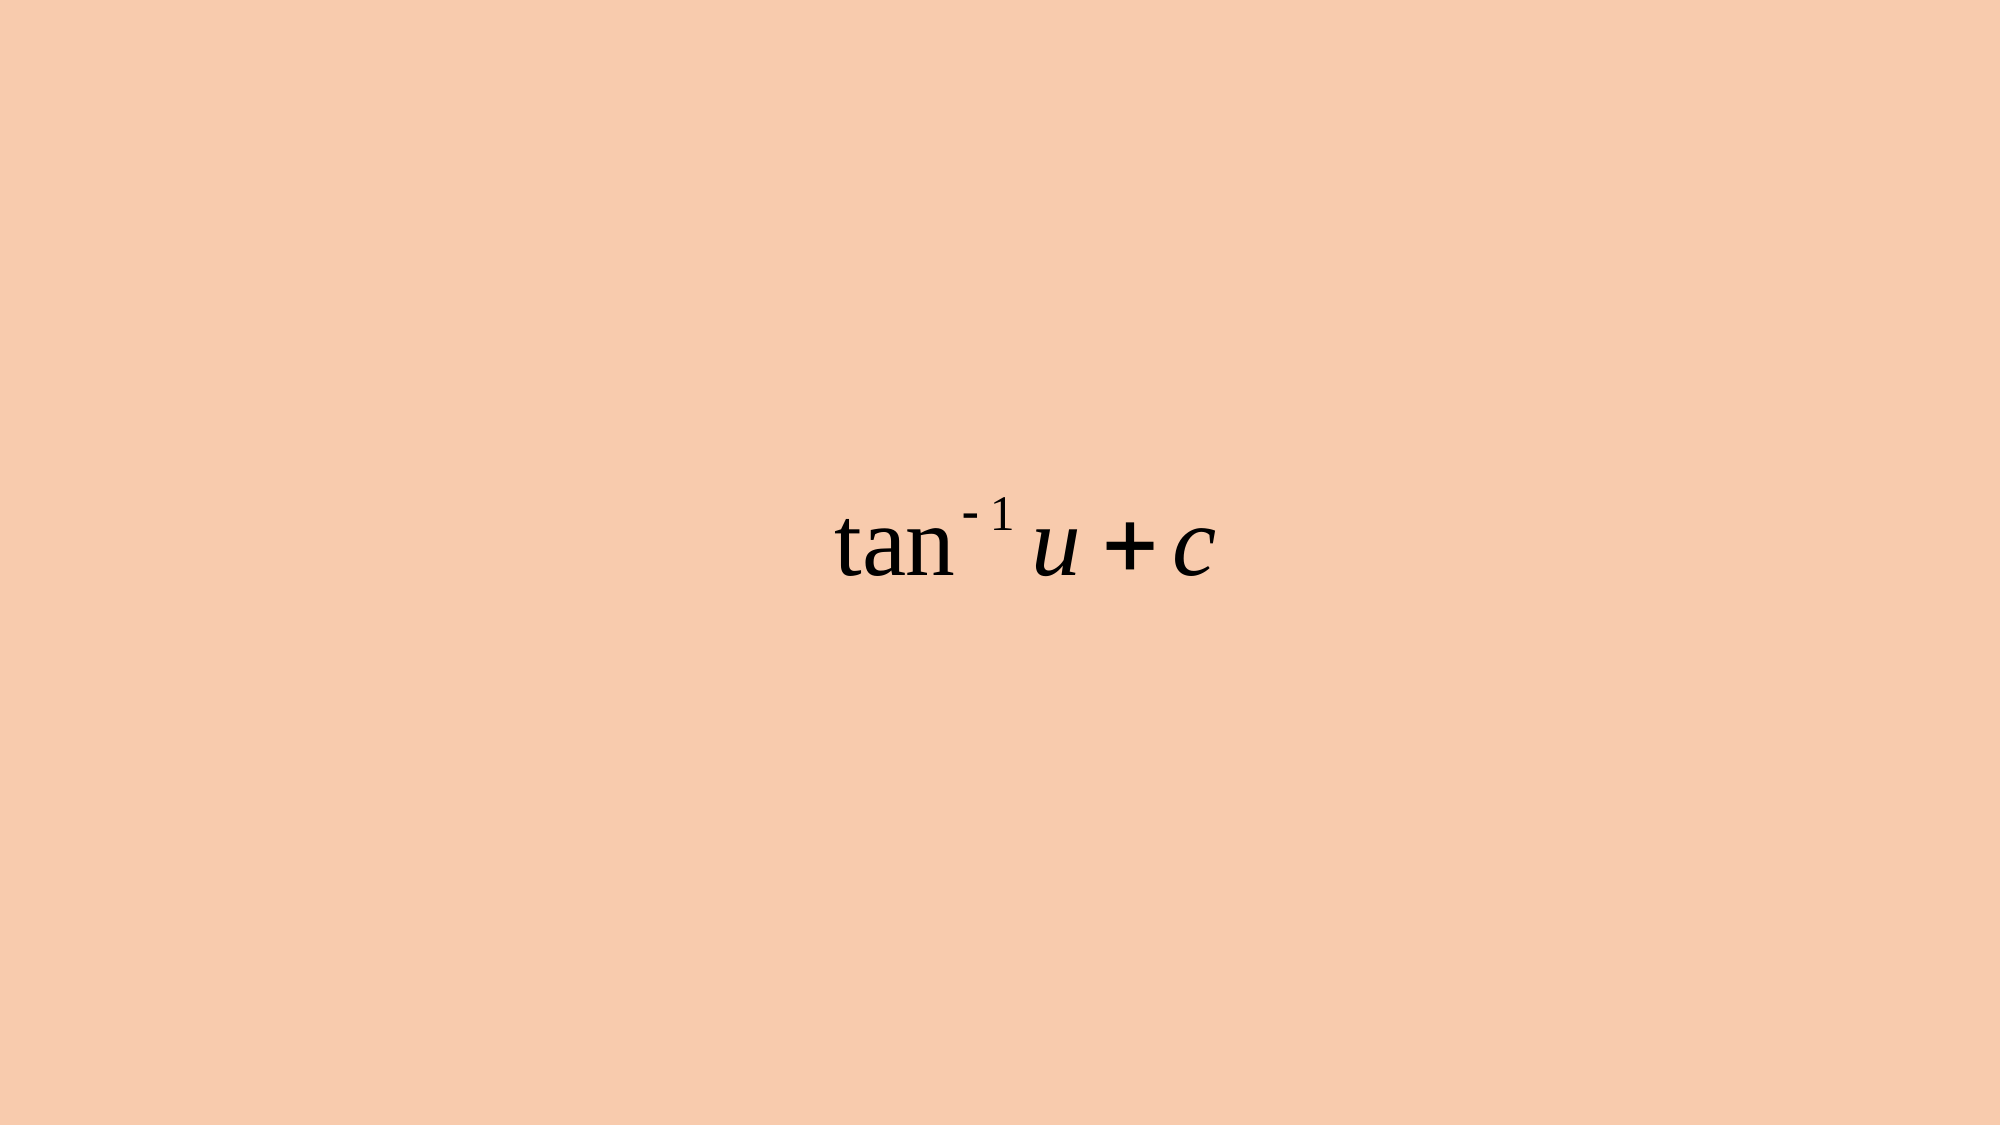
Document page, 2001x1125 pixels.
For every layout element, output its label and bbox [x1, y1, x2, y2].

text_box [817, 475, 1233, 600]
